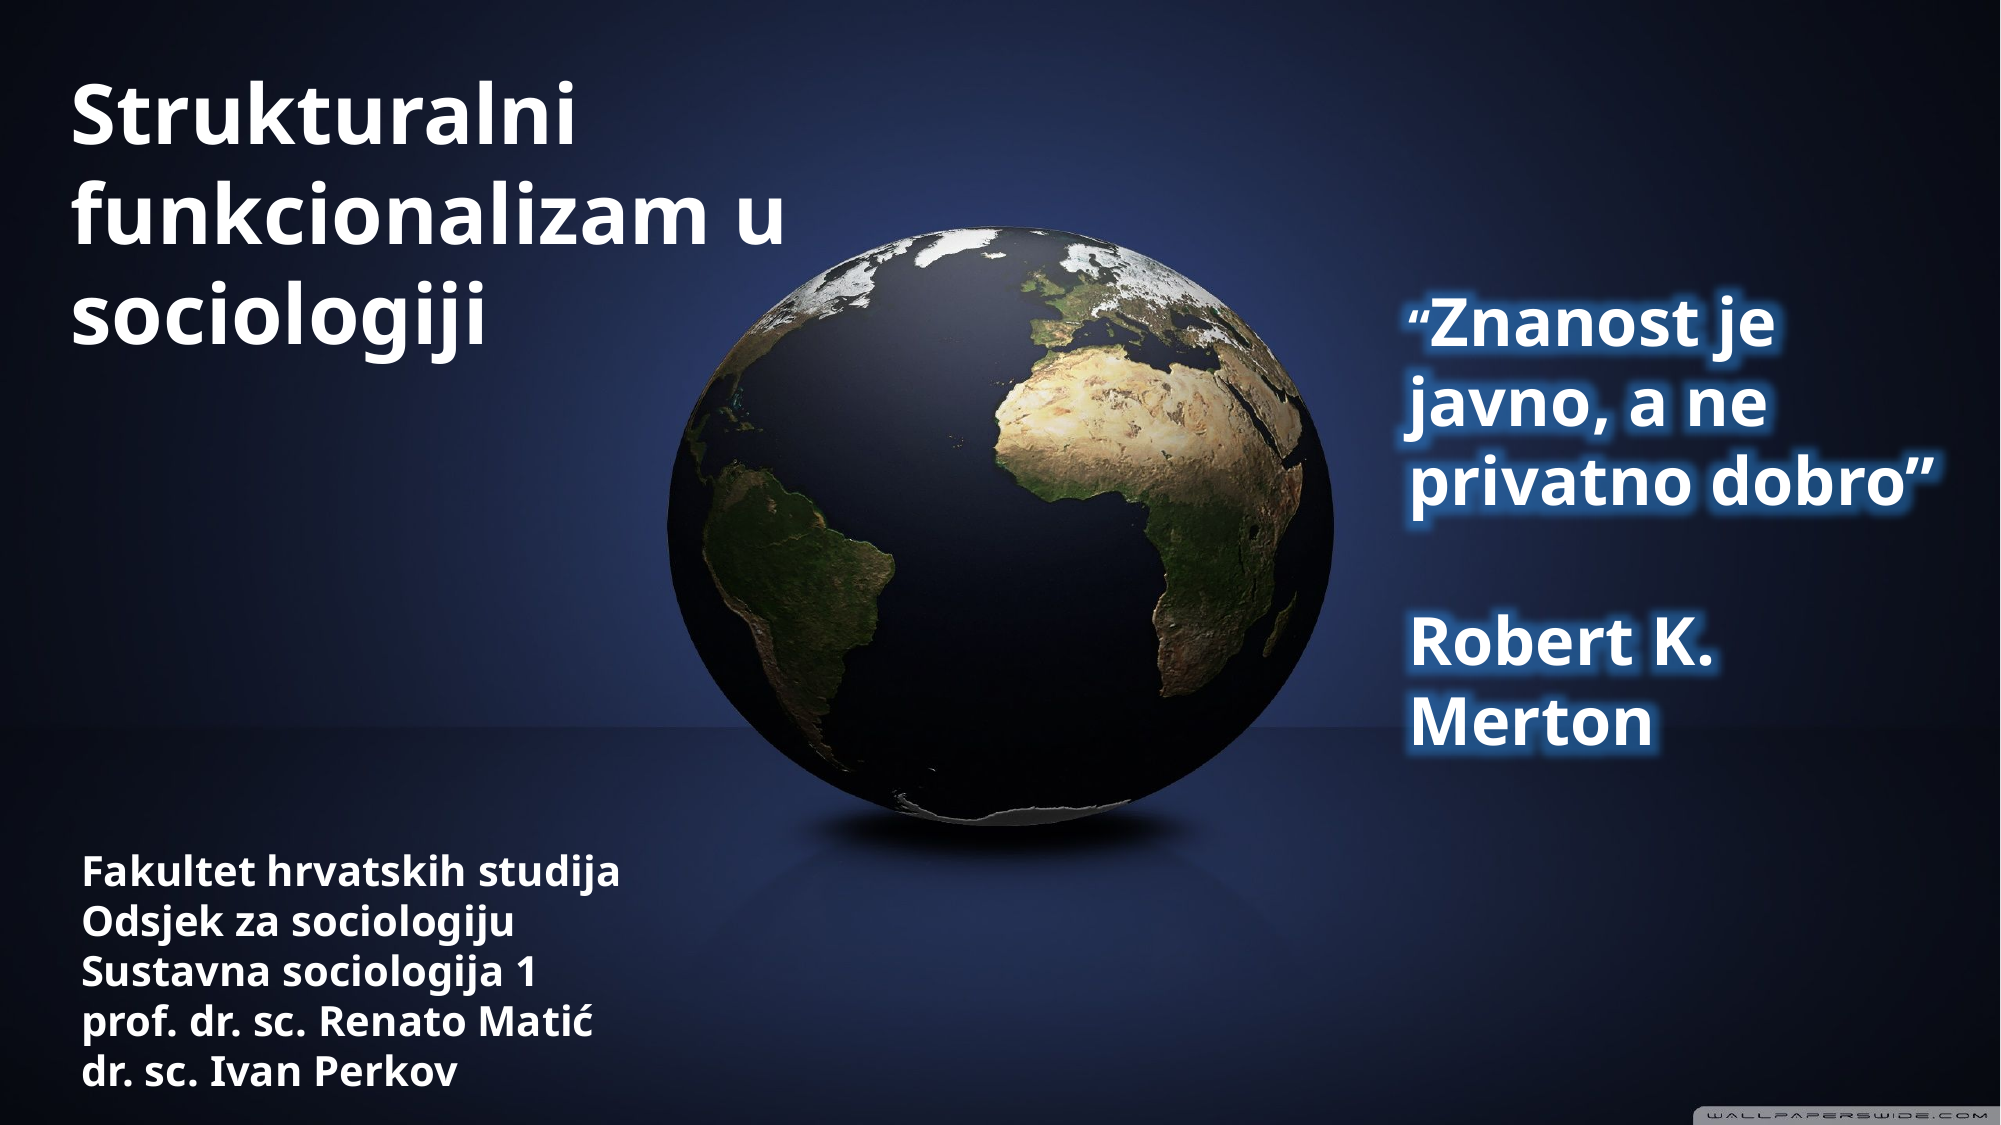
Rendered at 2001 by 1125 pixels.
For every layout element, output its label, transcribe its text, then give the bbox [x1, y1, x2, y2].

picture [0, 0, 2001, 1125]
text_box Strukturalni funkcionalizam u sociologiji [55, 54, 826, 569]
text_box “Znanost je javno, a ne privatno dobro” Robert K. Merton [1393, 271, 1972, 767]
text_box Fakultet hrvatskih studija Odsjek za sociologiju Sustavna sociologija 1 prof. dr. sc. Renato Matić dr. sc. Ivan Perkov [66, 837, 868, 1103]
